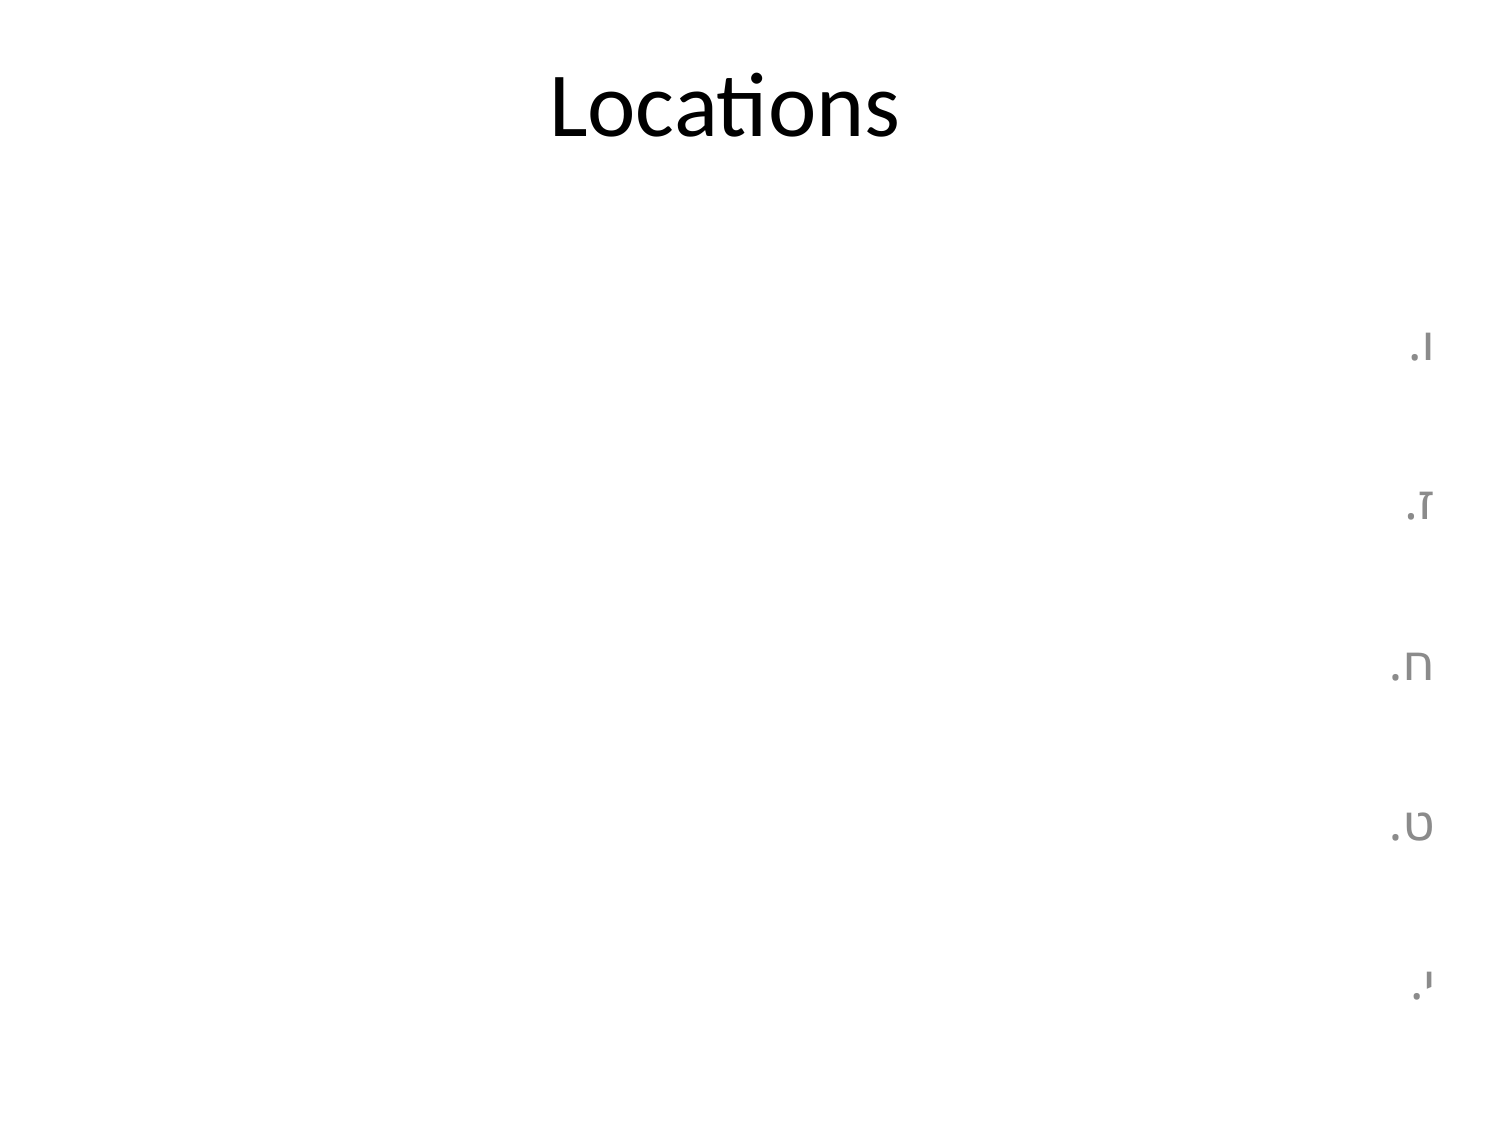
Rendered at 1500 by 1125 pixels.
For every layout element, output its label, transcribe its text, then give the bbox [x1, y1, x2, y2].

subtitle ו. ז. ח. ט. י. א. ב. ג. ד. ה. [87, 212, 1450, 1075]
title Locations [87, 37, 1363, 163]
